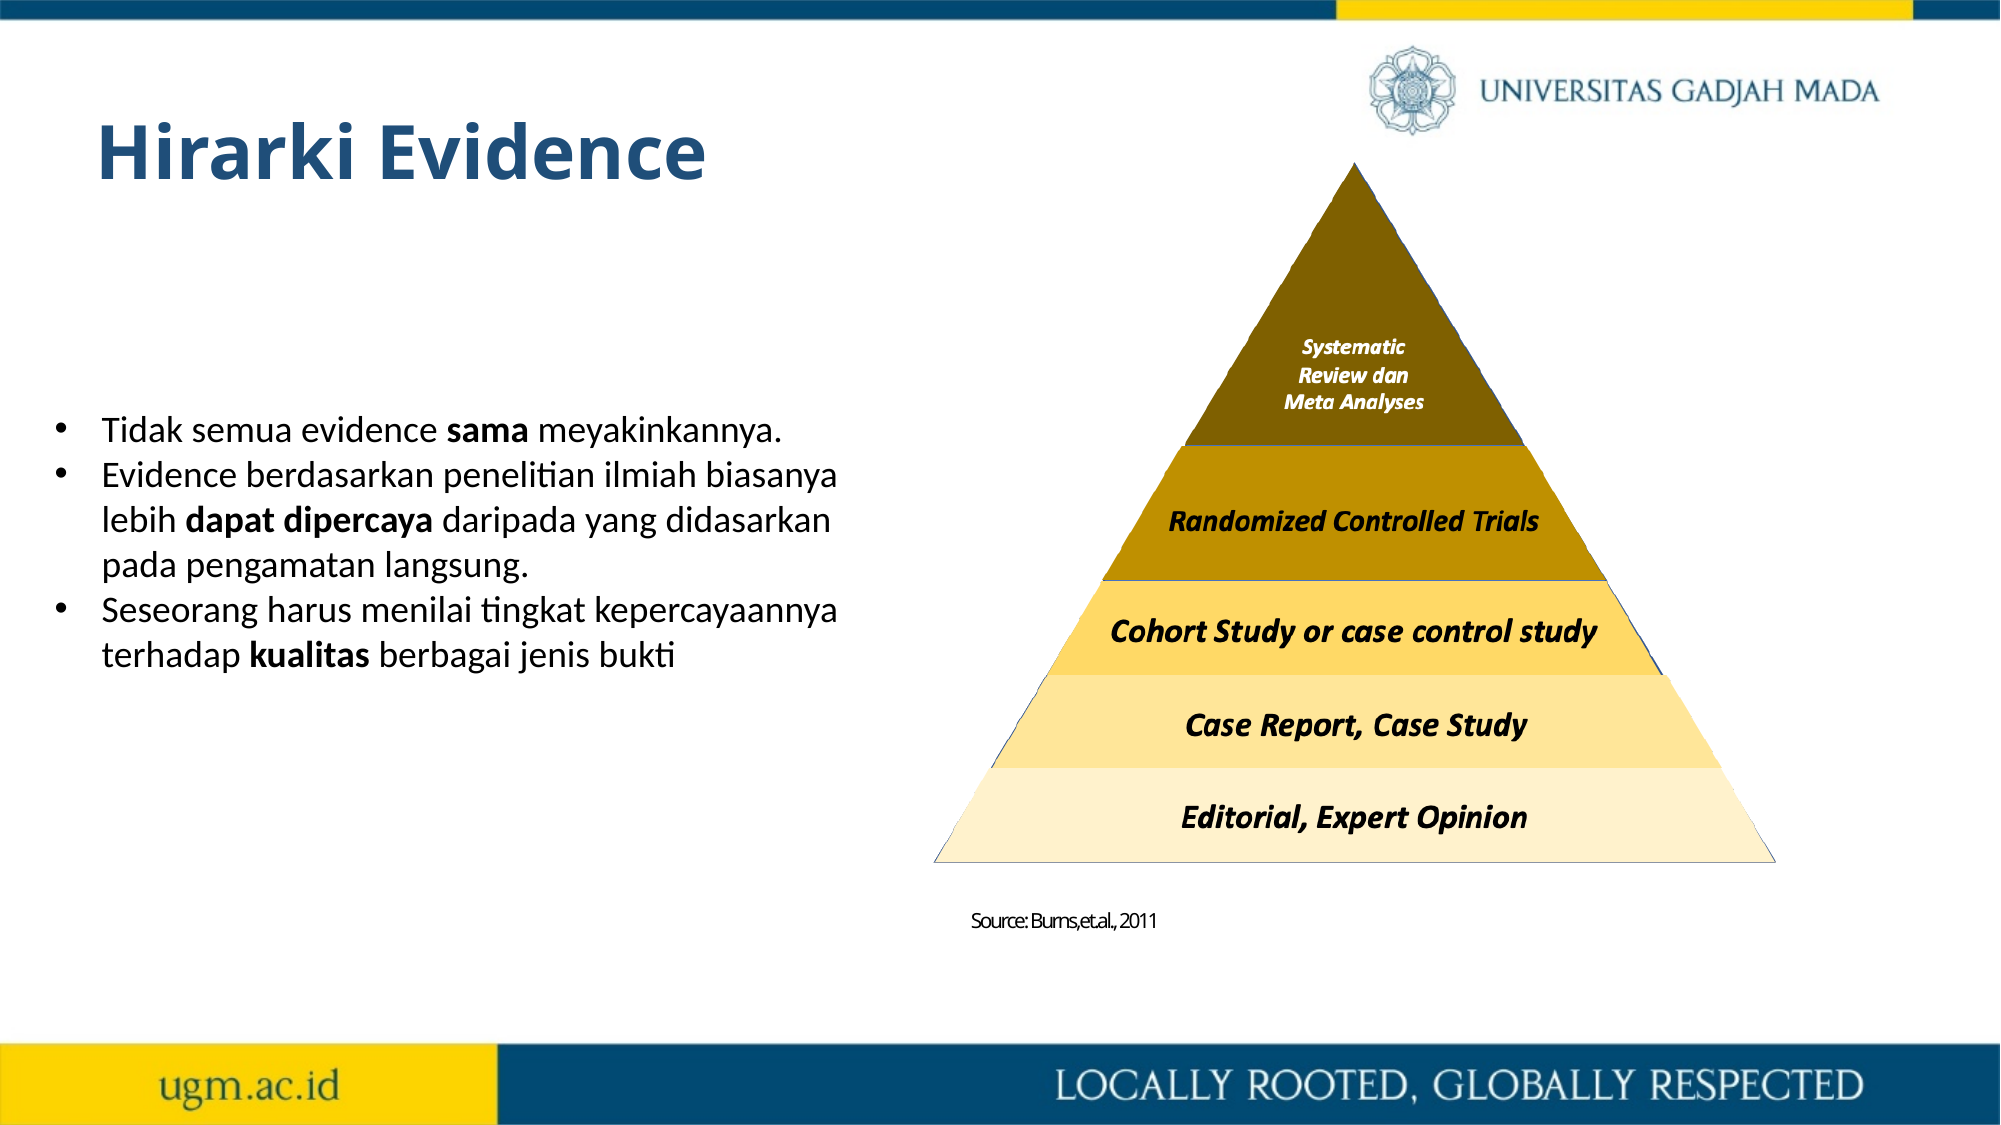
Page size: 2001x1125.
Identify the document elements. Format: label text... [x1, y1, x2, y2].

picture [0, 0, 2000, 1125]
text_box Source: Burns,et.al., 2011 [855, 903, 1274, 934]
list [932, 161, 1776, 863]
text_box Tidak semua evidence sama meyakinkannya. Evidence berdasarkan penelitian ilmiah biasanya lebih dapat dipercaya daripada yang didasarkan pada pengamatan langsung. Seseorang harus menilai tingkat kepercayaannya terhadap kualitas berbagai jenis bukti [39, 397, 883, 683]
title Hirarki Evidence [80, 90, 989, 221]
